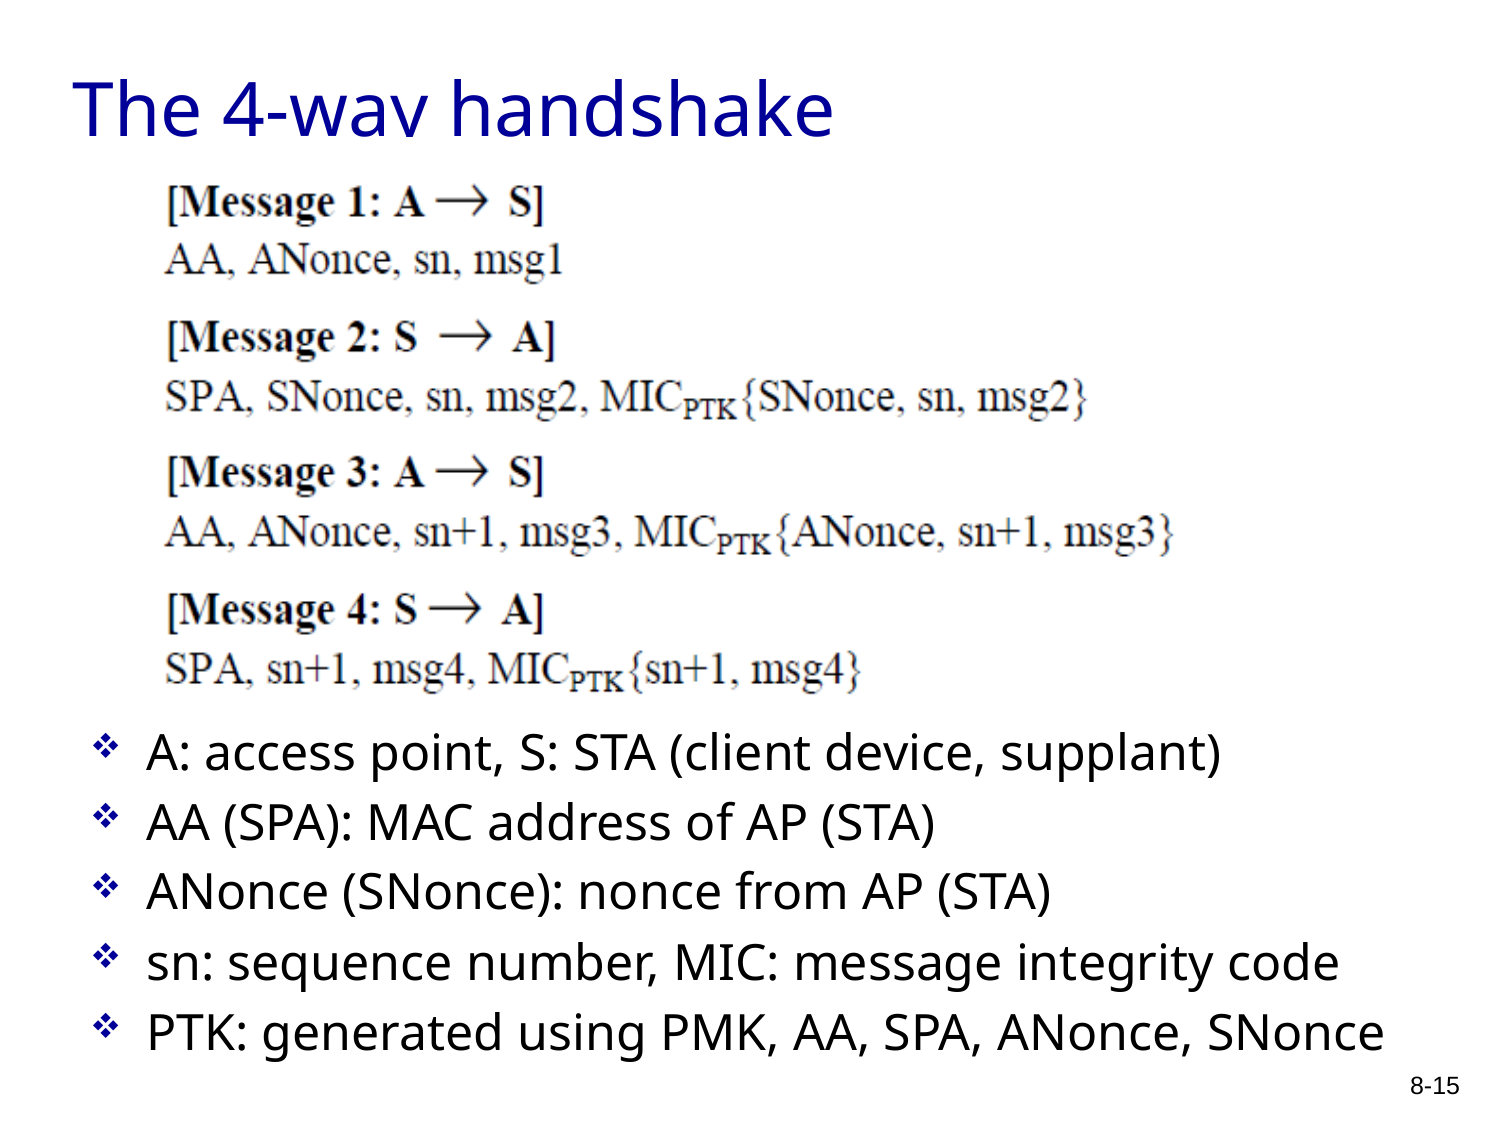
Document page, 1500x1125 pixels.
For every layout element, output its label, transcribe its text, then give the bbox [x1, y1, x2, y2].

picture [124, 137, 1213, 726]
list A: access point, S: STA (client device, supplant) AA (SPA): MAC address of AP (STA) ANonce (SNonce): nonce from AP (STA) sn: sequence number, MIC: message integrity code PTK: generated using PMK, AA, SPA, ANonce, SNonce [74, 712, 1431, 1088]
title The 4-way handshake [57, 12, 1426, 201]
